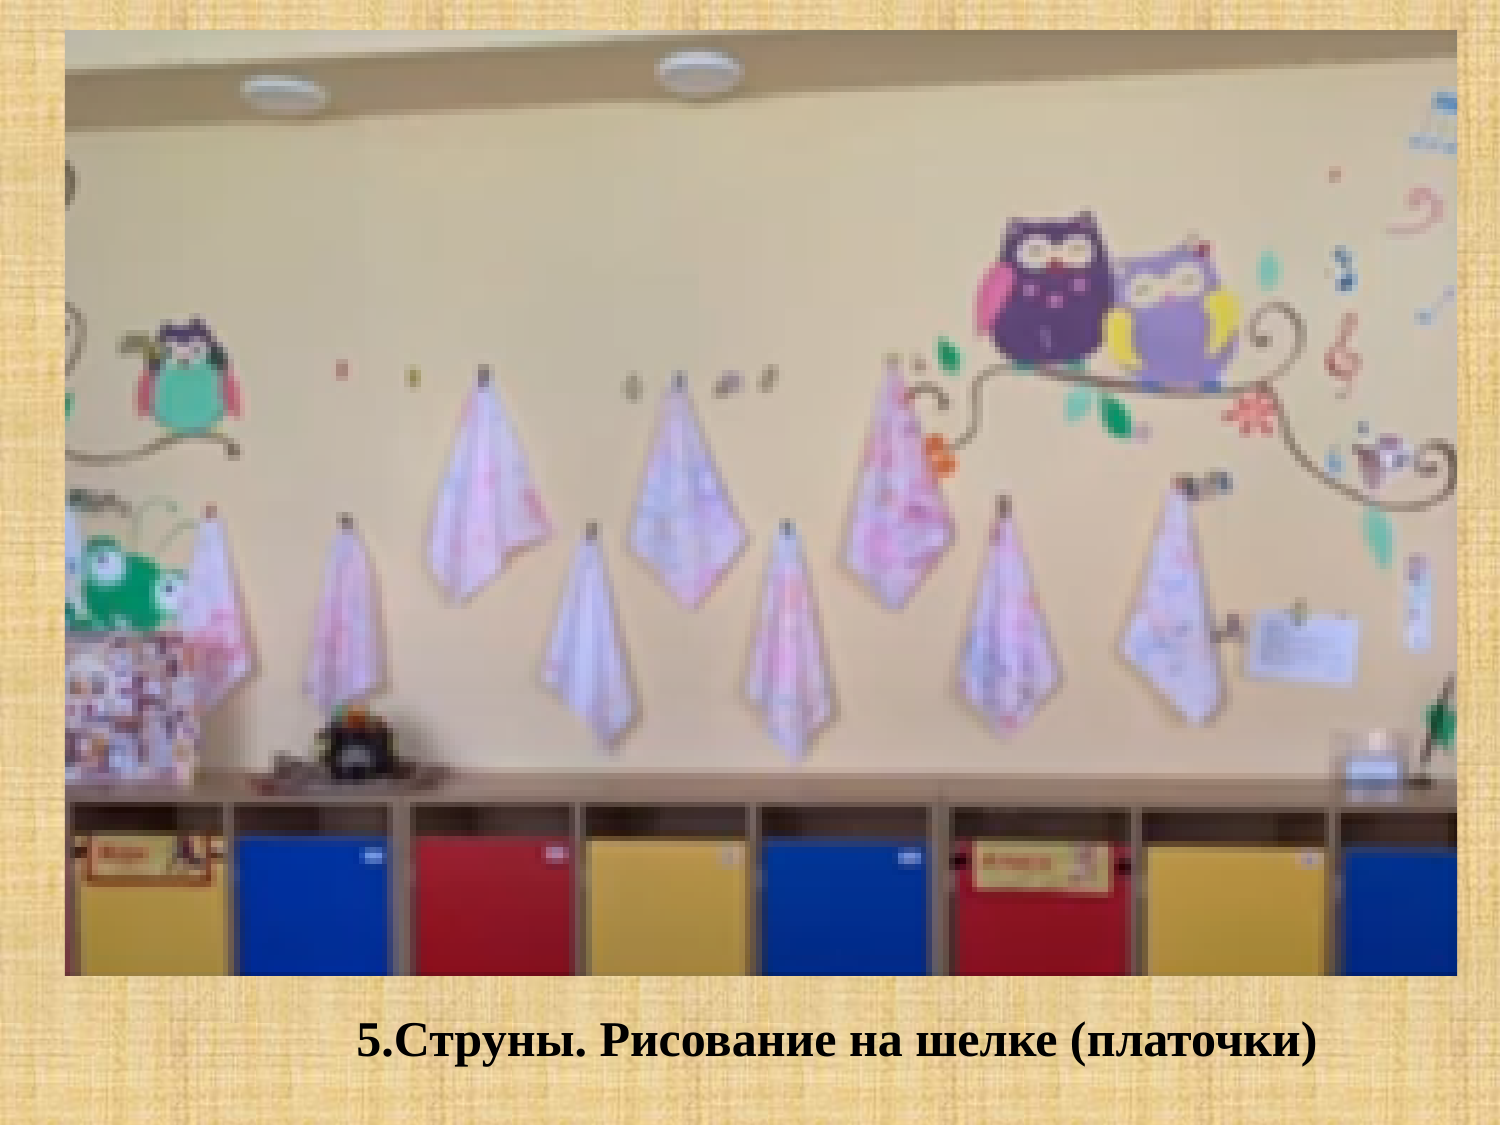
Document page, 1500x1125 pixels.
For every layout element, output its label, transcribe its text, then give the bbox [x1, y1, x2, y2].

text_box 5.Струны. Рисование на шелке (платочки) [341, 999, 1333, 1075]
picture [0, 0, 1500, 1125]
